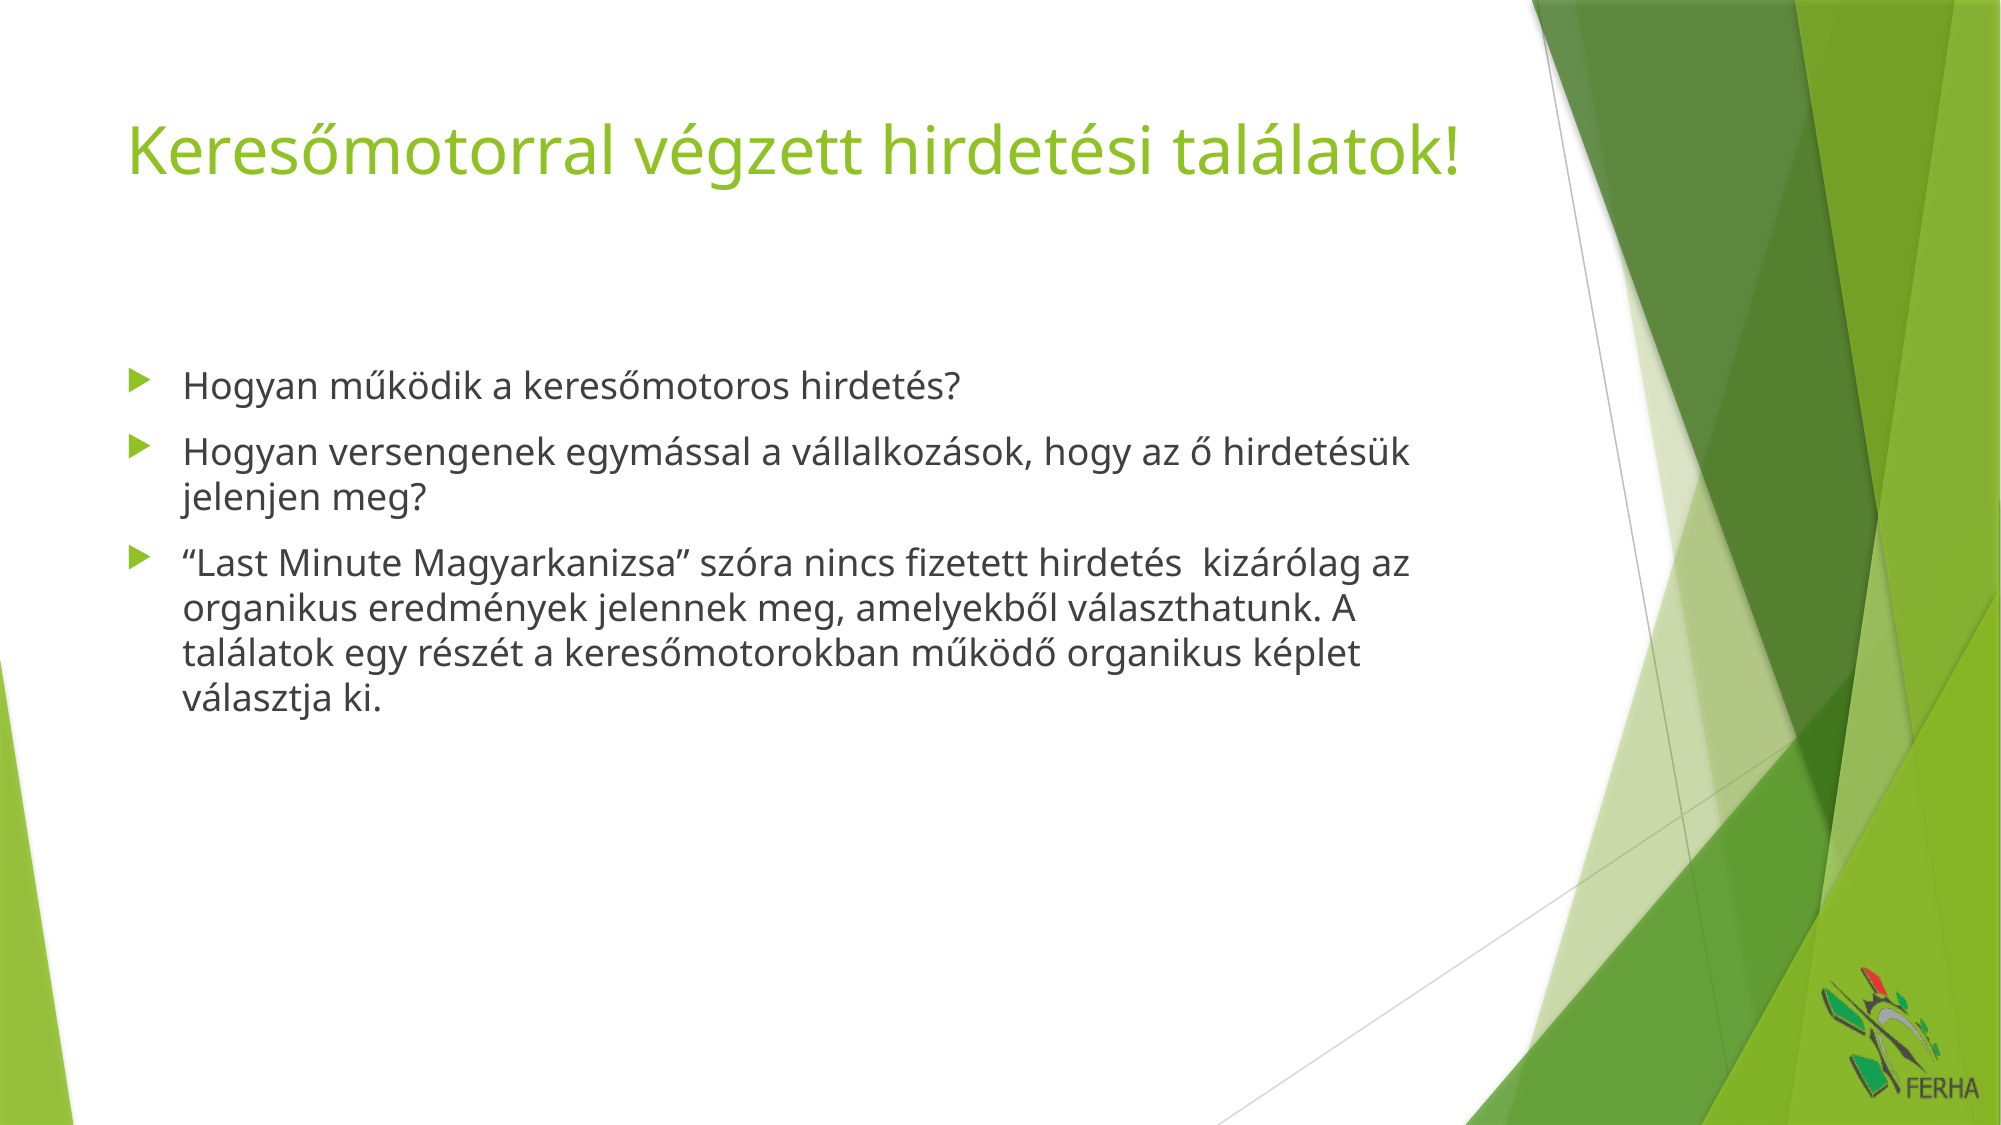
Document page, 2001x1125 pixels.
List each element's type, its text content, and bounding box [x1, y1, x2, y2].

list Hogyan működik a keresőmotoros hirdetés? Hogyan versengenek egymással a vállalkozások, hogy az ő hirdetésük jelenjen meg? “Last Minute Magyarkanizsa” szóra nincs fizetett hirdetés kizárólag az organikus eredmények jelennek meg, amelyekből választhatunk. A találatok egy részét a keresőmotorokban működő organikus képlet választja ki. [111, 354, 1522, 992]
picture [1821, 966, 1979, 1100]
title Keresőmotorral végzett hirdetési találatok! [111, 99, 1522, 317]
